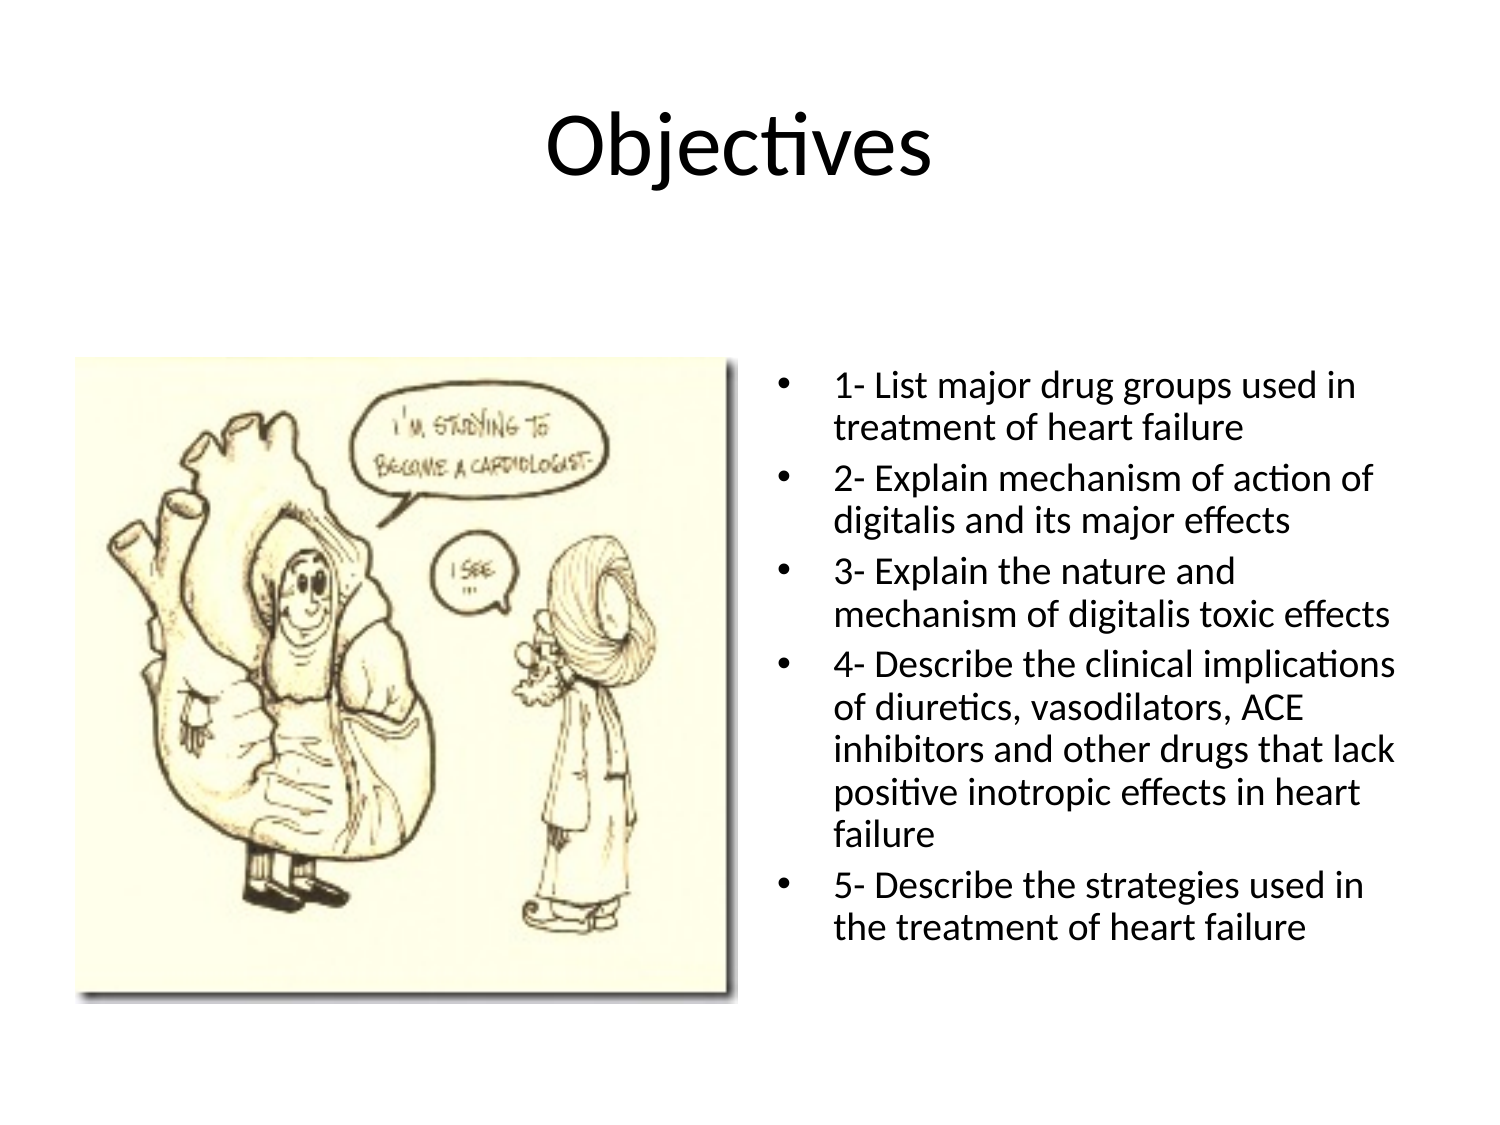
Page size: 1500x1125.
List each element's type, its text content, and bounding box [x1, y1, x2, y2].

list 1- List major drug groups used in treatment of heart failure 2- Explain mechanism of action of digitalis and its major effects 3- Explain the nature and mechanism of digitalis toxic effects 4- Describe the clinical implications of diuretics, vasodilators, ACE inhibitors and other drugs that lack positive inotropic effects in heart failure 5- Describe the strategies used in the treatment of heart failure [761, 356, 1425, 1005]
title Objectives [75, 45, 1425, 233]
picture [74, 357, 738, 1005]
